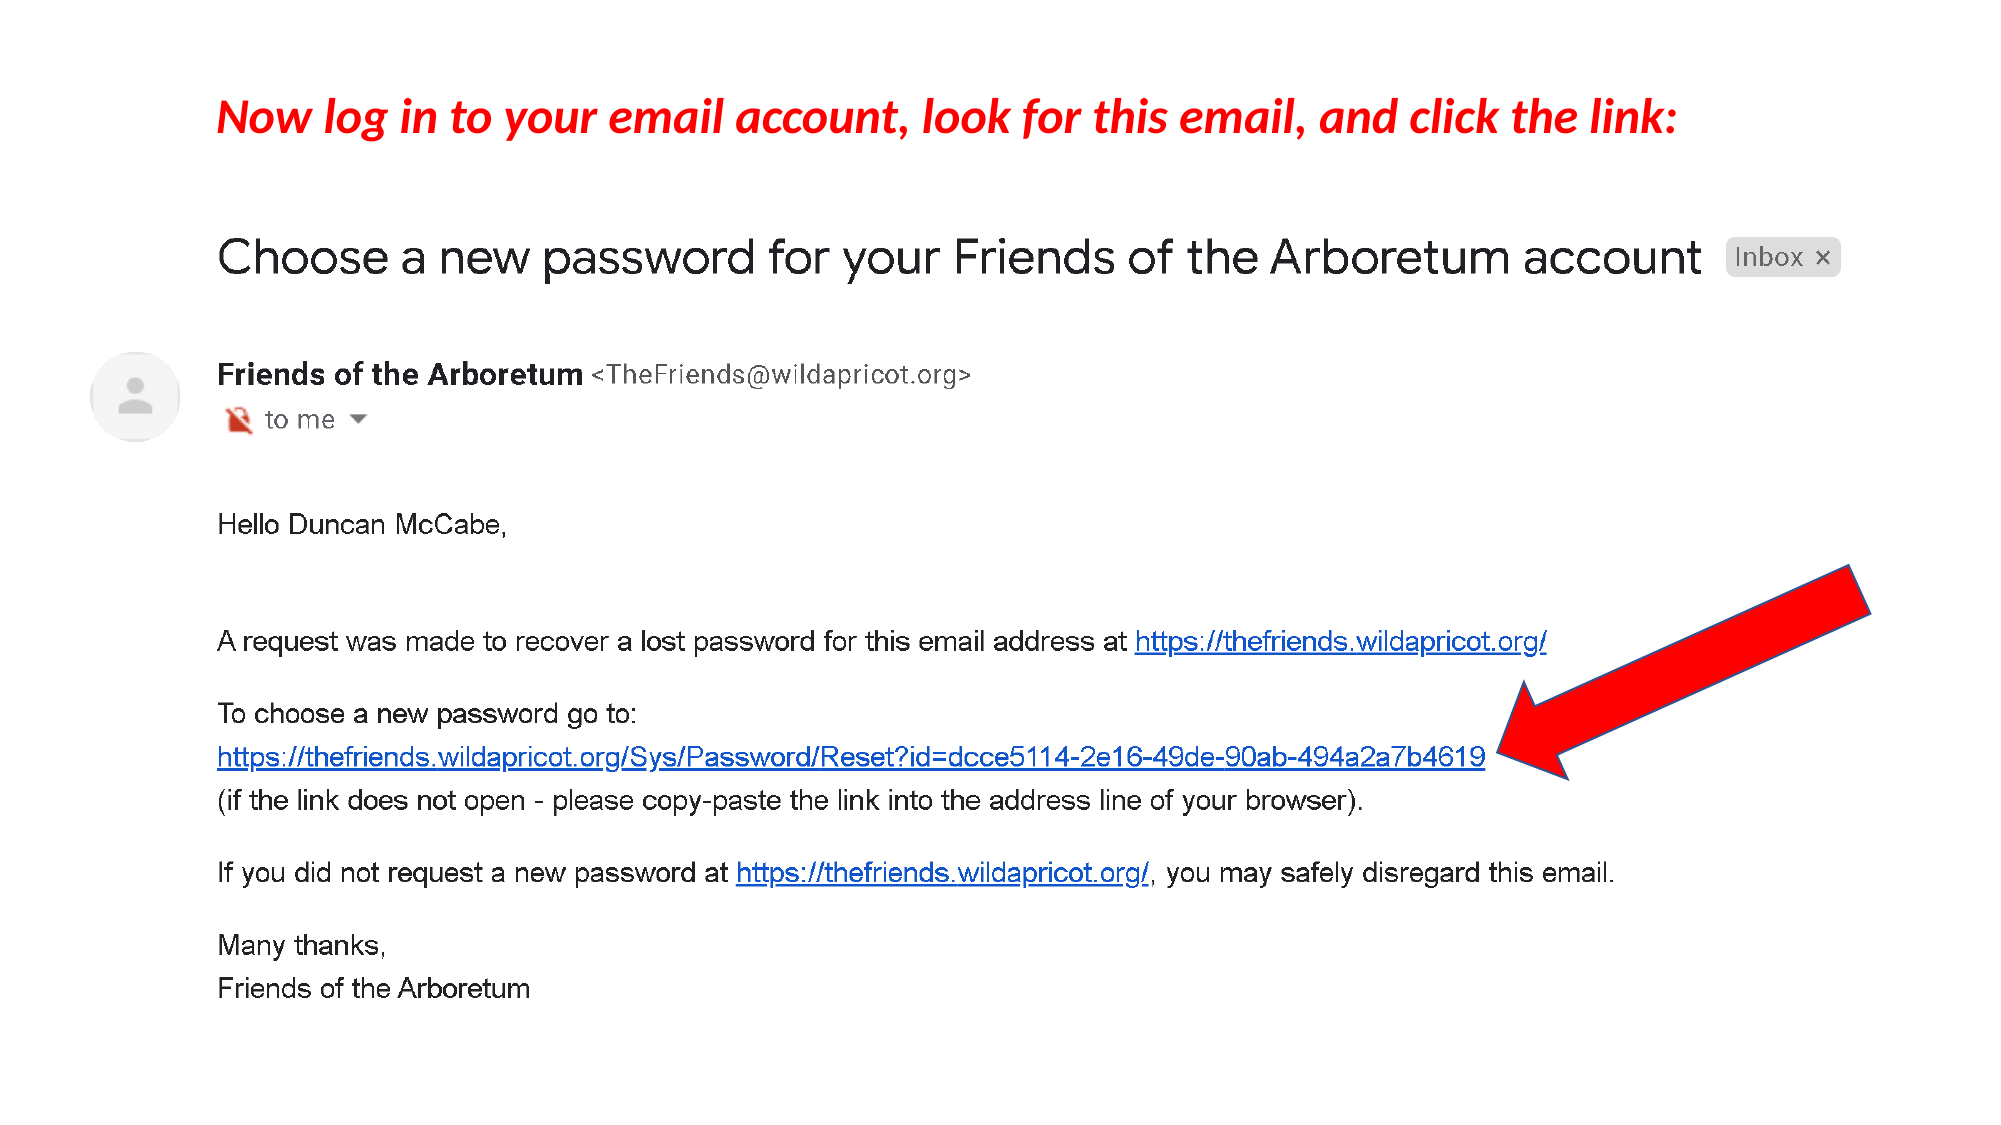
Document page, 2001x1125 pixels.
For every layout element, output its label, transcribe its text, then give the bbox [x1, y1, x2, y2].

text_box Now log in to your email account, look for this email, and click the link: [189, 76, 1708, 151]
picture [75, 209, 1863, 1031]
text_box [1863, 594, 1872, 619]
